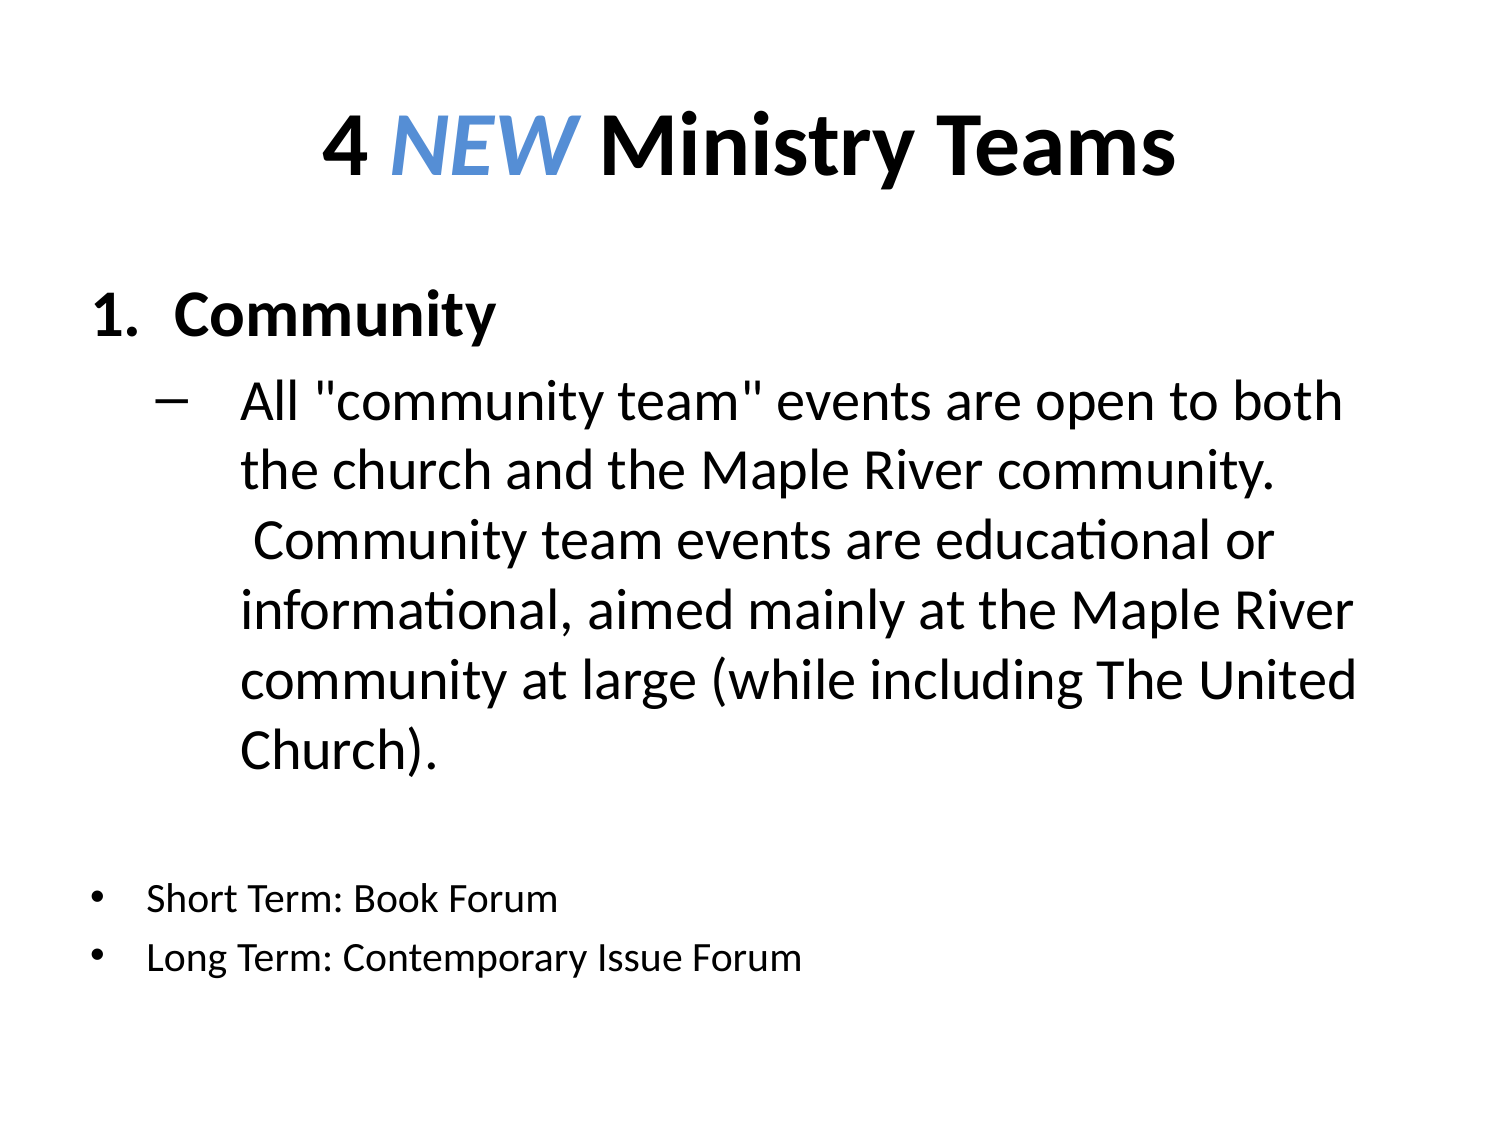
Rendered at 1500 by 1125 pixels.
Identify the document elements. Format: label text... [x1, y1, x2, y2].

list Community All "community team" events are open to both the church and the Maple River community. Community team events are educational or informational, aimed mainly at the Maple River community at large (while including The United Church). Short Term: Book Forum Long Term: Contemporary Issue Forum [75, 262, 1425, 1005]
title 4 NEW Ministry Teams [75, 45, 1425, 233]
